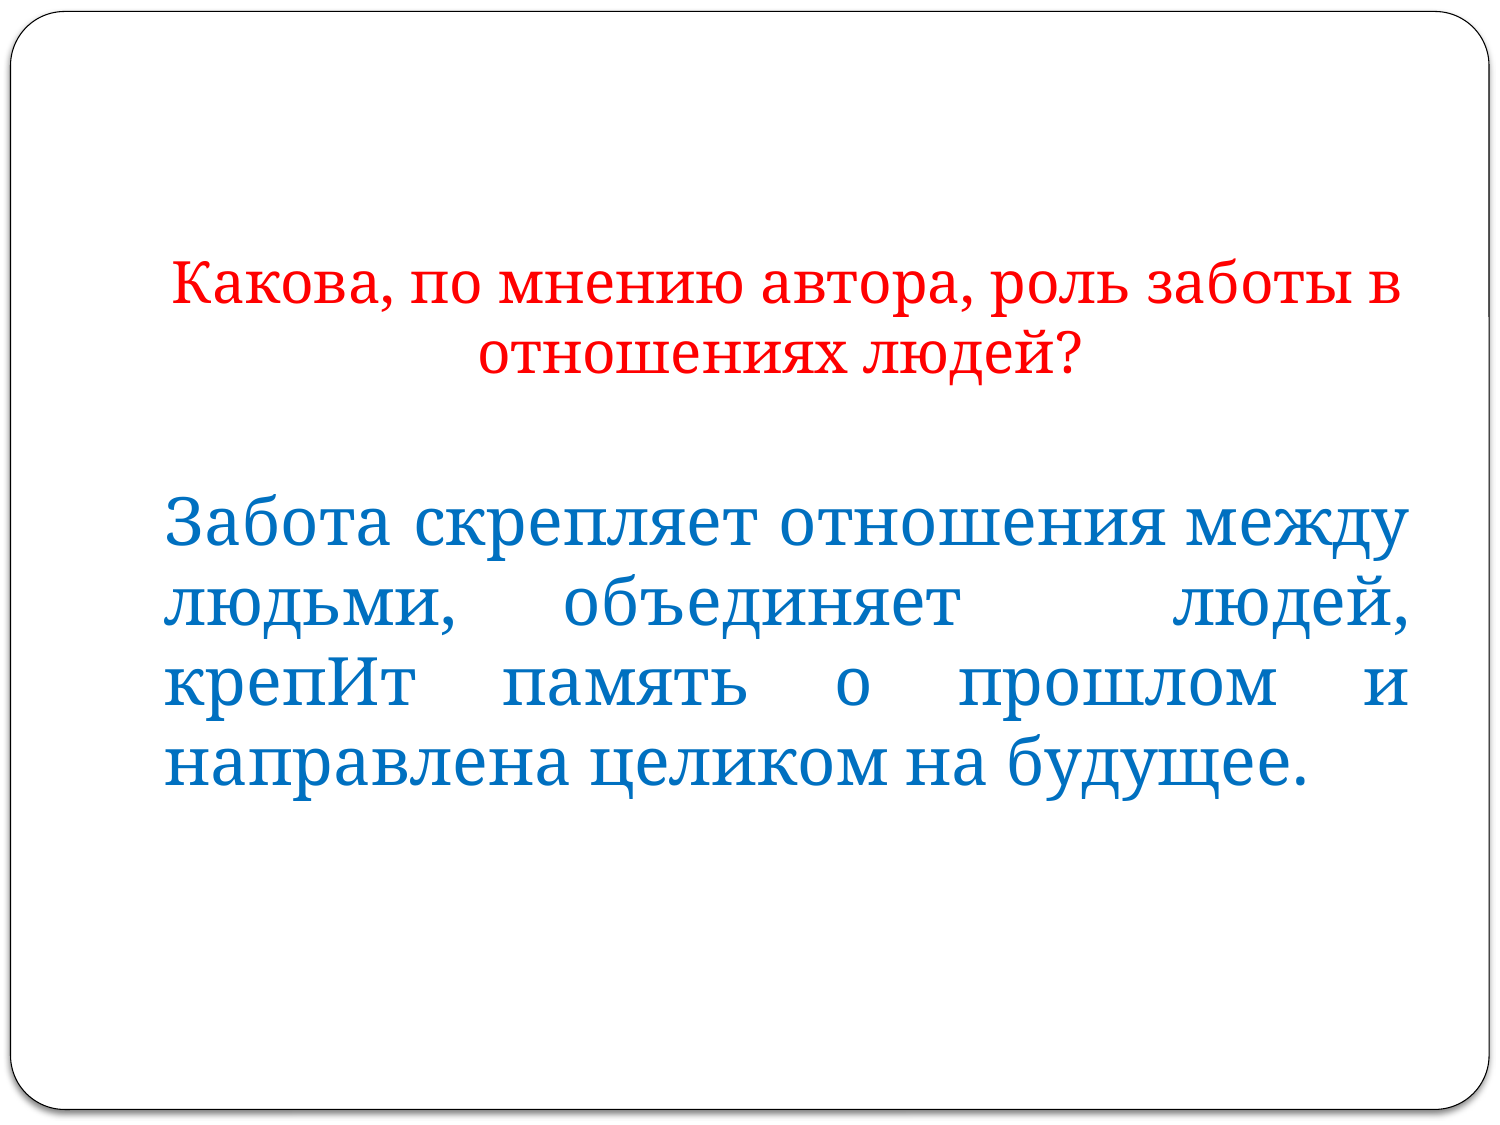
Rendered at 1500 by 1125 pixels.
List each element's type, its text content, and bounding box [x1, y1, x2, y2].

list Какова, по мнению автора, роль заботы в отношениях людей? Забота скрепляет отношения между людьми, объединяет людей, крепИт память о прошлом и направлена целиком на будущее. [150, 237, 1425, 988]
